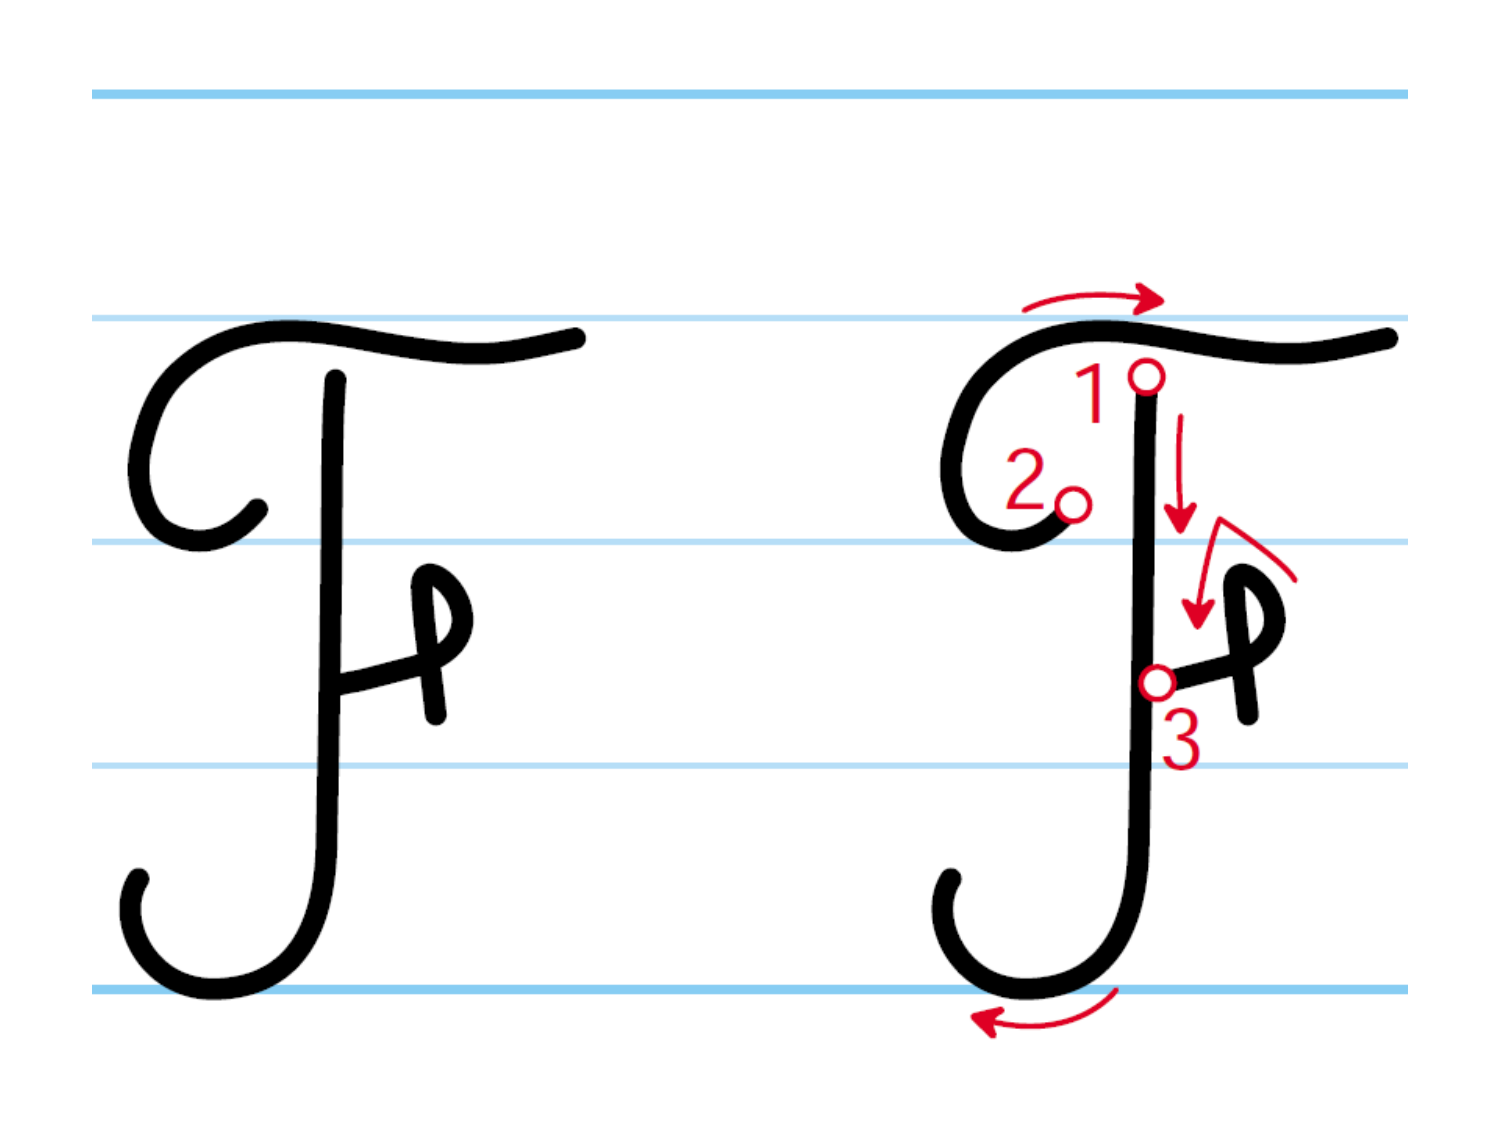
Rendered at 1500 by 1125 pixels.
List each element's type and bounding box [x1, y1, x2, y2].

picture [91, 82, 1408, 1043]
